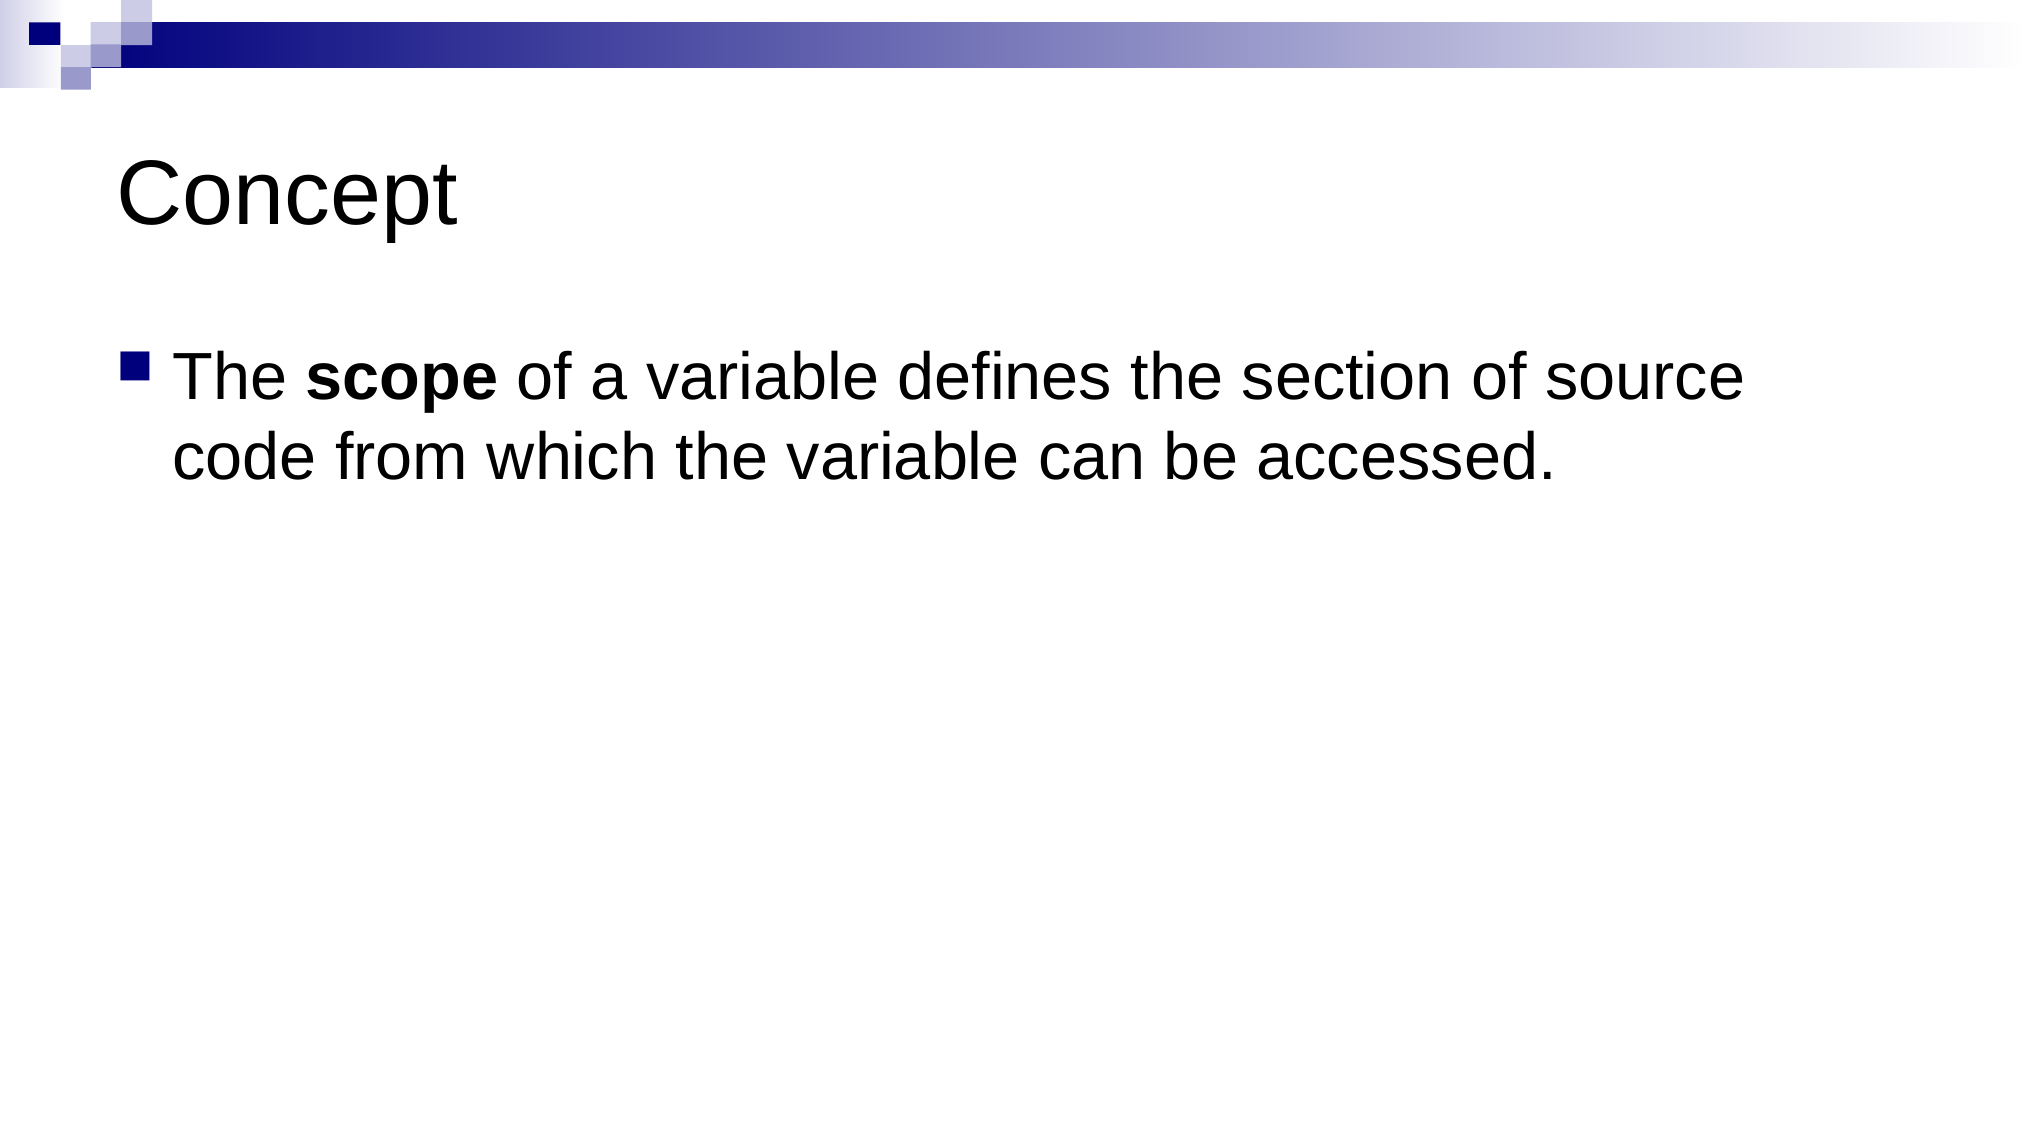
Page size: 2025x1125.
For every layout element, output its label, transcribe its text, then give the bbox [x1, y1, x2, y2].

title Concept [101, 75, 1924, 300]
list The scope of a variable defines the section of source code from which the variable can be accessed. [101, 324, 1924, 963]
